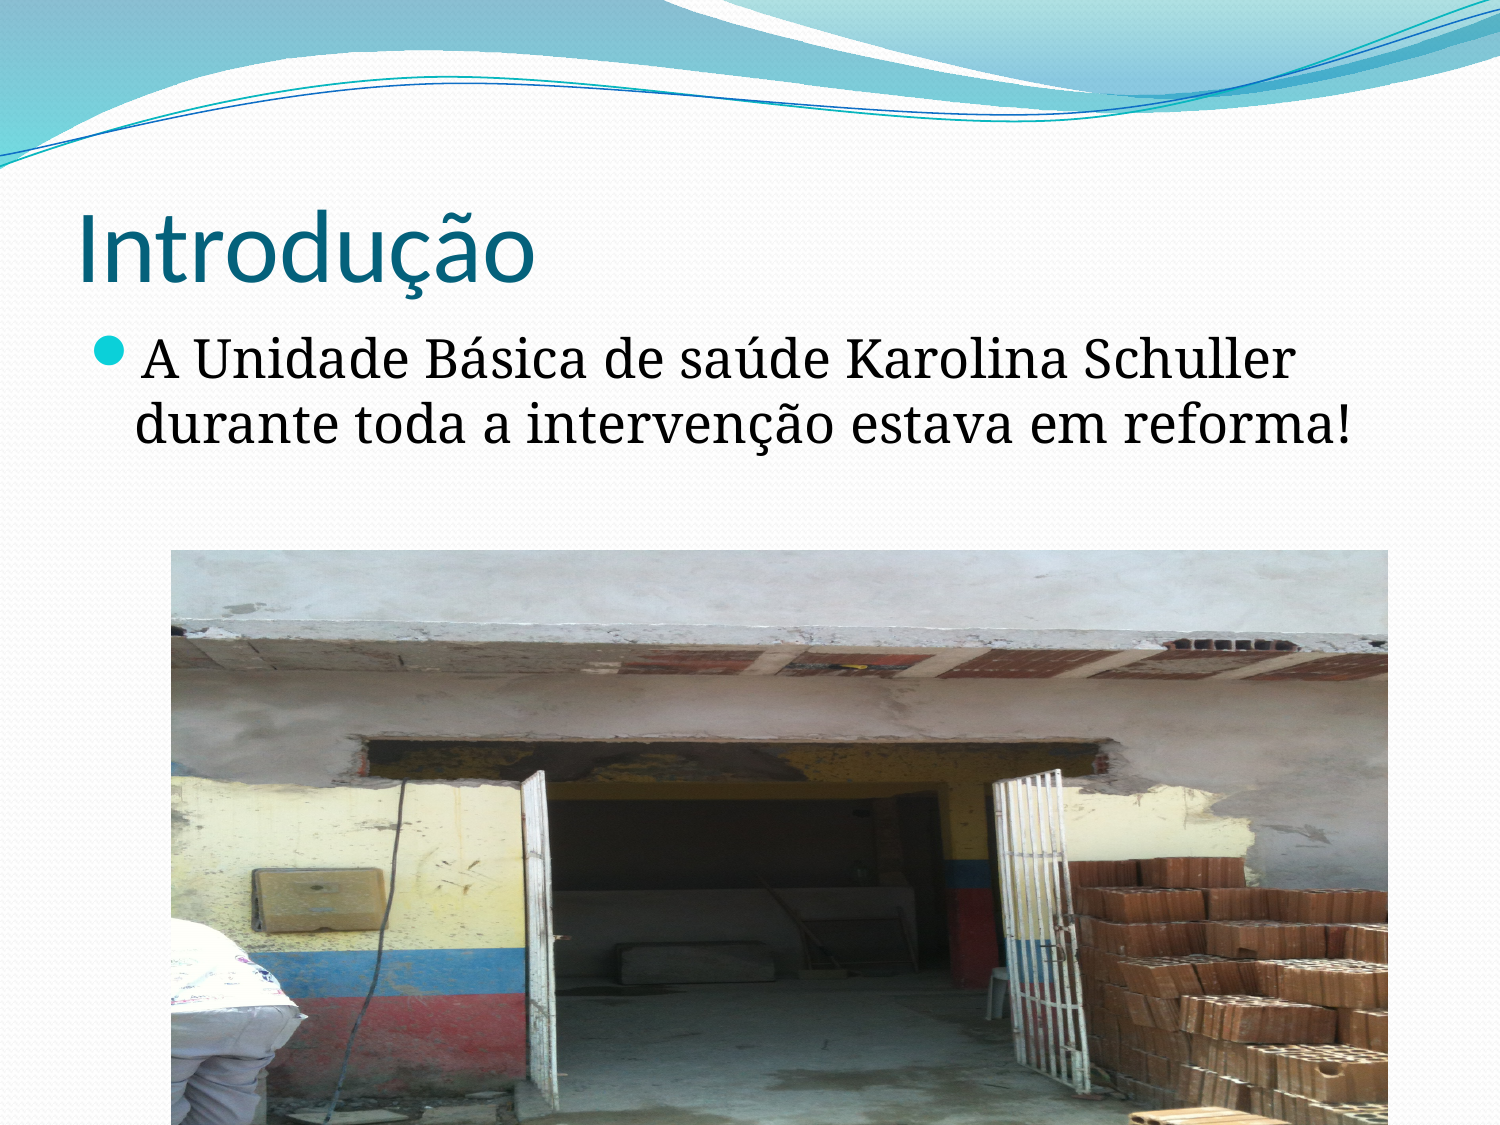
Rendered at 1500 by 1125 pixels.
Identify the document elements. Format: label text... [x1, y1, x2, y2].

title Resultados [1389, 553, 1393, 1038]
picture [170, 550, 1389, 1125]
list A Unidade Básica de saúde Karolina Schuller durante toda a intervenção estava em reforma! [75, 317, 1425, 1038]
title Introdução [75, 115, 1425, 303]
title Resultados [163, 551, 170, 1038]
